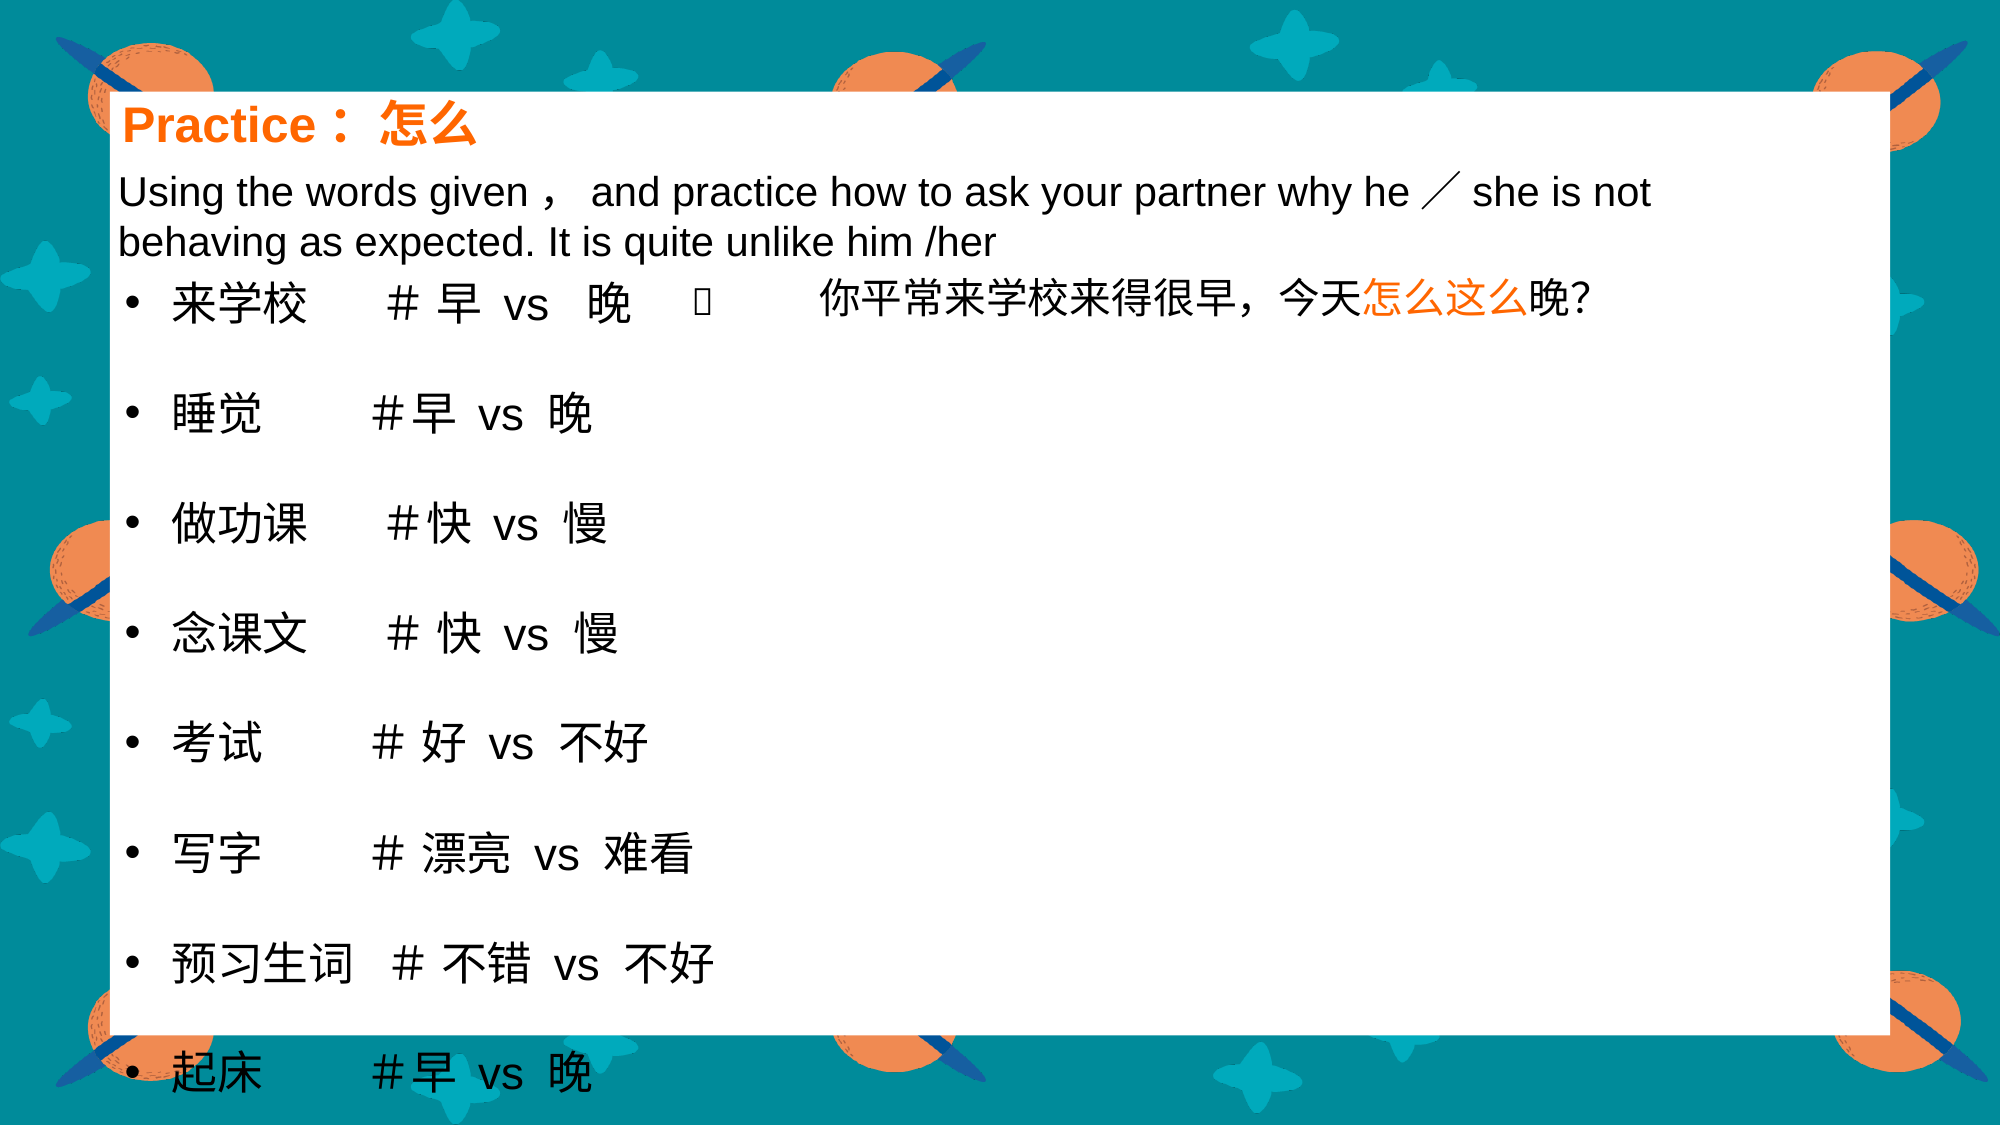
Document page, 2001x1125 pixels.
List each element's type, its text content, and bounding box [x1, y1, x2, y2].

text_box 你平常来学校来得很早，今天怎么这么晚？ [804, 264, 1628, 330]
picture [0, 0, 2000, 1125]
text_box Practice：怎么 [107, 84, 494, 157]
text_box Using the words given，and practice how to ask your partner why he／she is not behaving as expected. It is quite unlike him /her [103, 157, 1829, 323]
text_box  [676, 270, 729, 331]
text_box 来学校 ＃ 早 vs 晚 睡觉 ＃早 vs 晚 做功课 ＃快 vs 慢 念课文 ＃ 快 vs 慢 考试 ＃ 好 vs 不好 写字 ＃ 漂亮 vs 难看 预习生词 ＃ 不错 vs 不好 起床 ＃早 vs 晚 [109, 266, 731, 1107]
